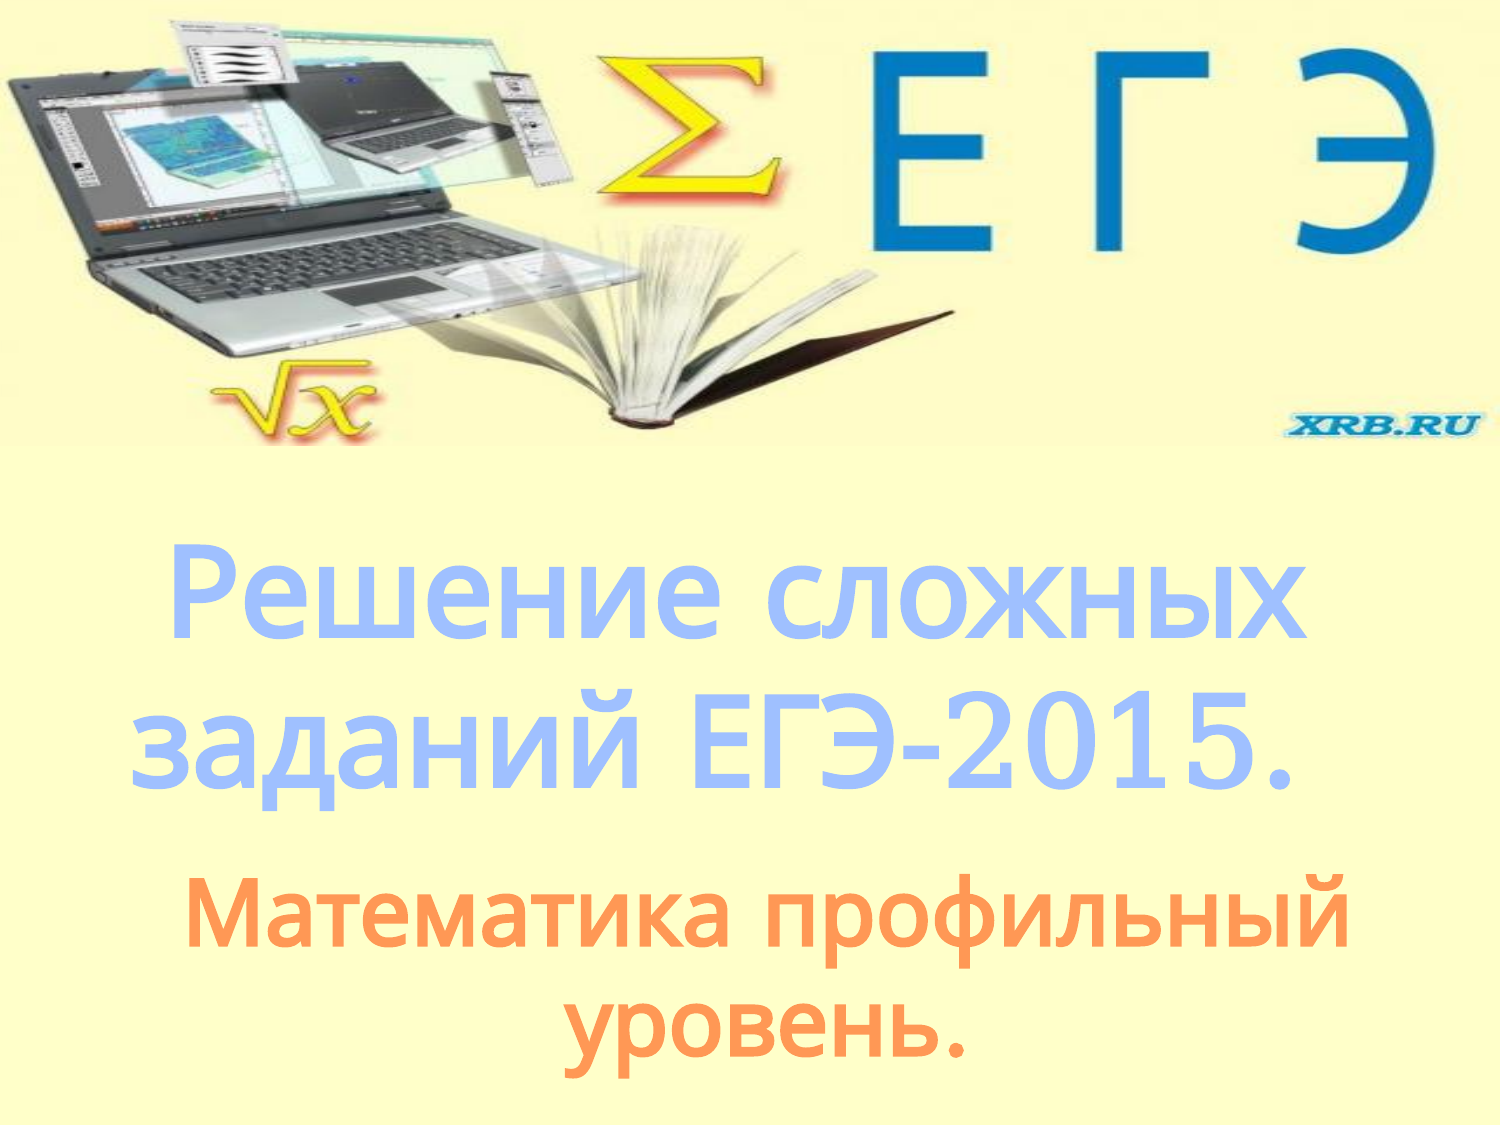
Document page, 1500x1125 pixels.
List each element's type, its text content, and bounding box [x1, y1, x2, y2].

picture [0, 0, 1500, 446]
text_box [0, 453, 1500, 1125]
text_box Математика профильный уровень. [64, 845, 1472, 1081]
text_box Решение сложных заданий ЕГЭ-2015. [0, 503, 1471, 819]
